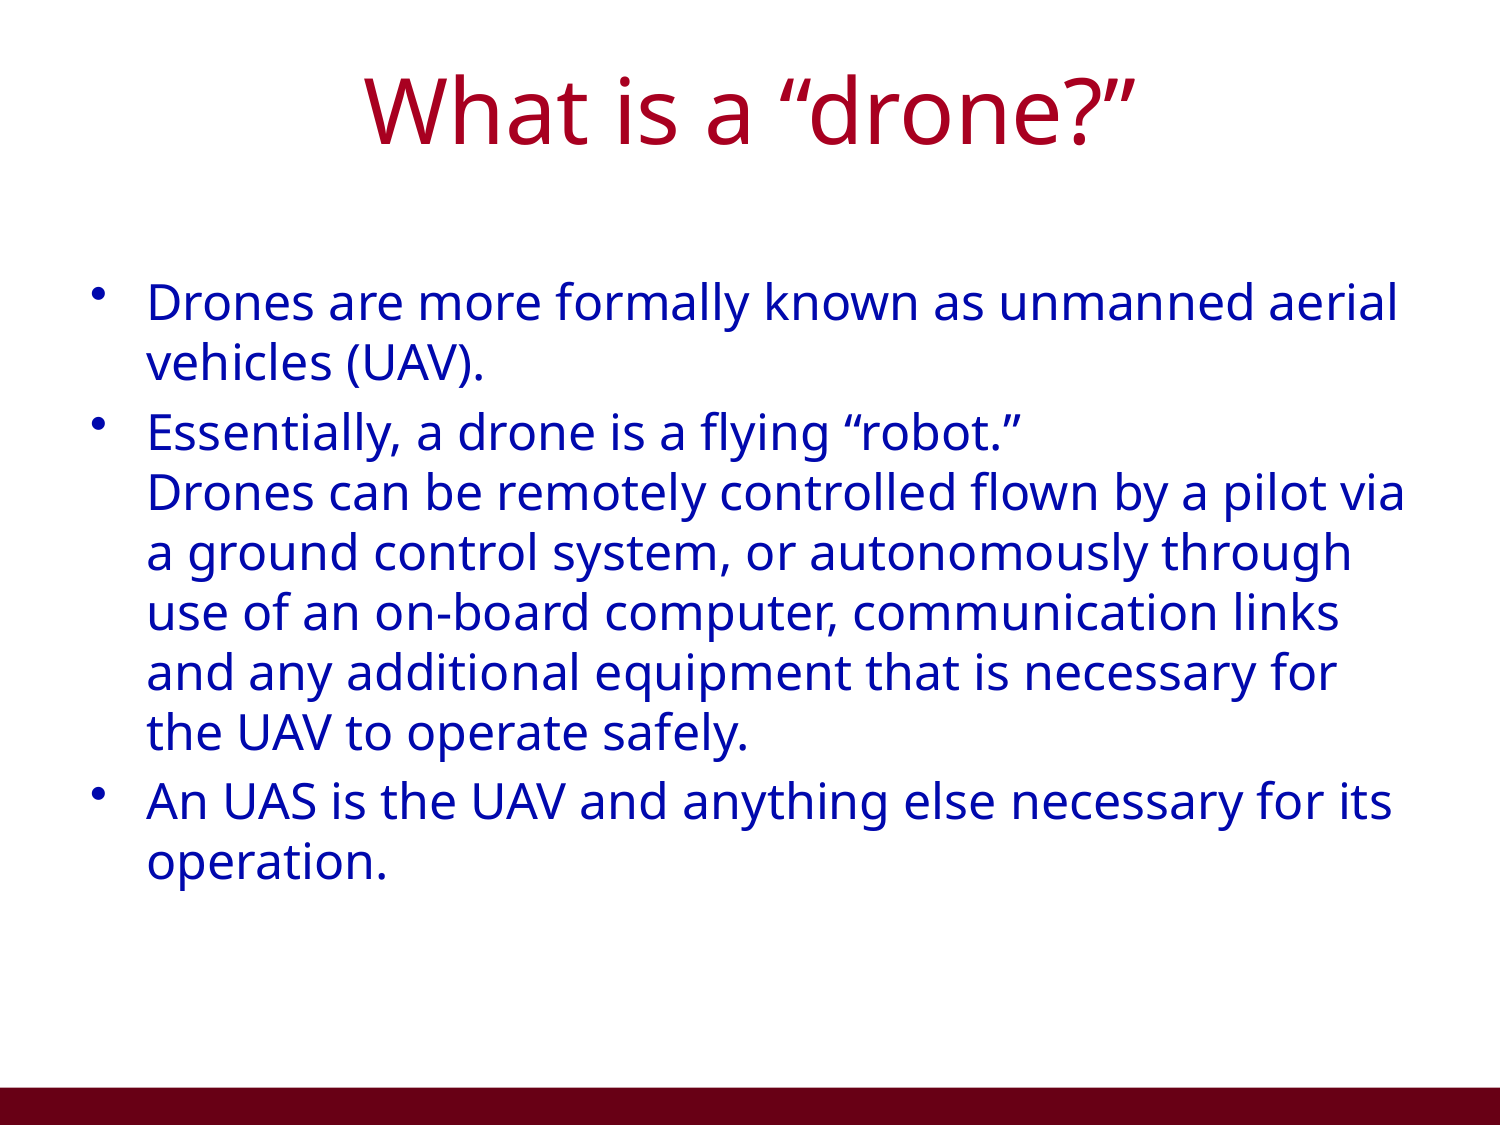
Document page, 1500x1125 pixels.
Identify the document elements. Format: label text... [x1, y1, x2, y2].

list Drones are more formally known as unmanned aerial vehicles (UAV). Essentially, a drone is a flying “robot.” Drones can be remotely controlled flown by a pilot via a ground control system, or autonomously through use of an on-board computer, communication links and any additional equipment that is necessary for the UAV to operate safely. An UAS is the UAV and anything else necessary for its operation. [75, 262, 1425, 1005]
title What is a “drone?” [75, 45, 1425, 233]
